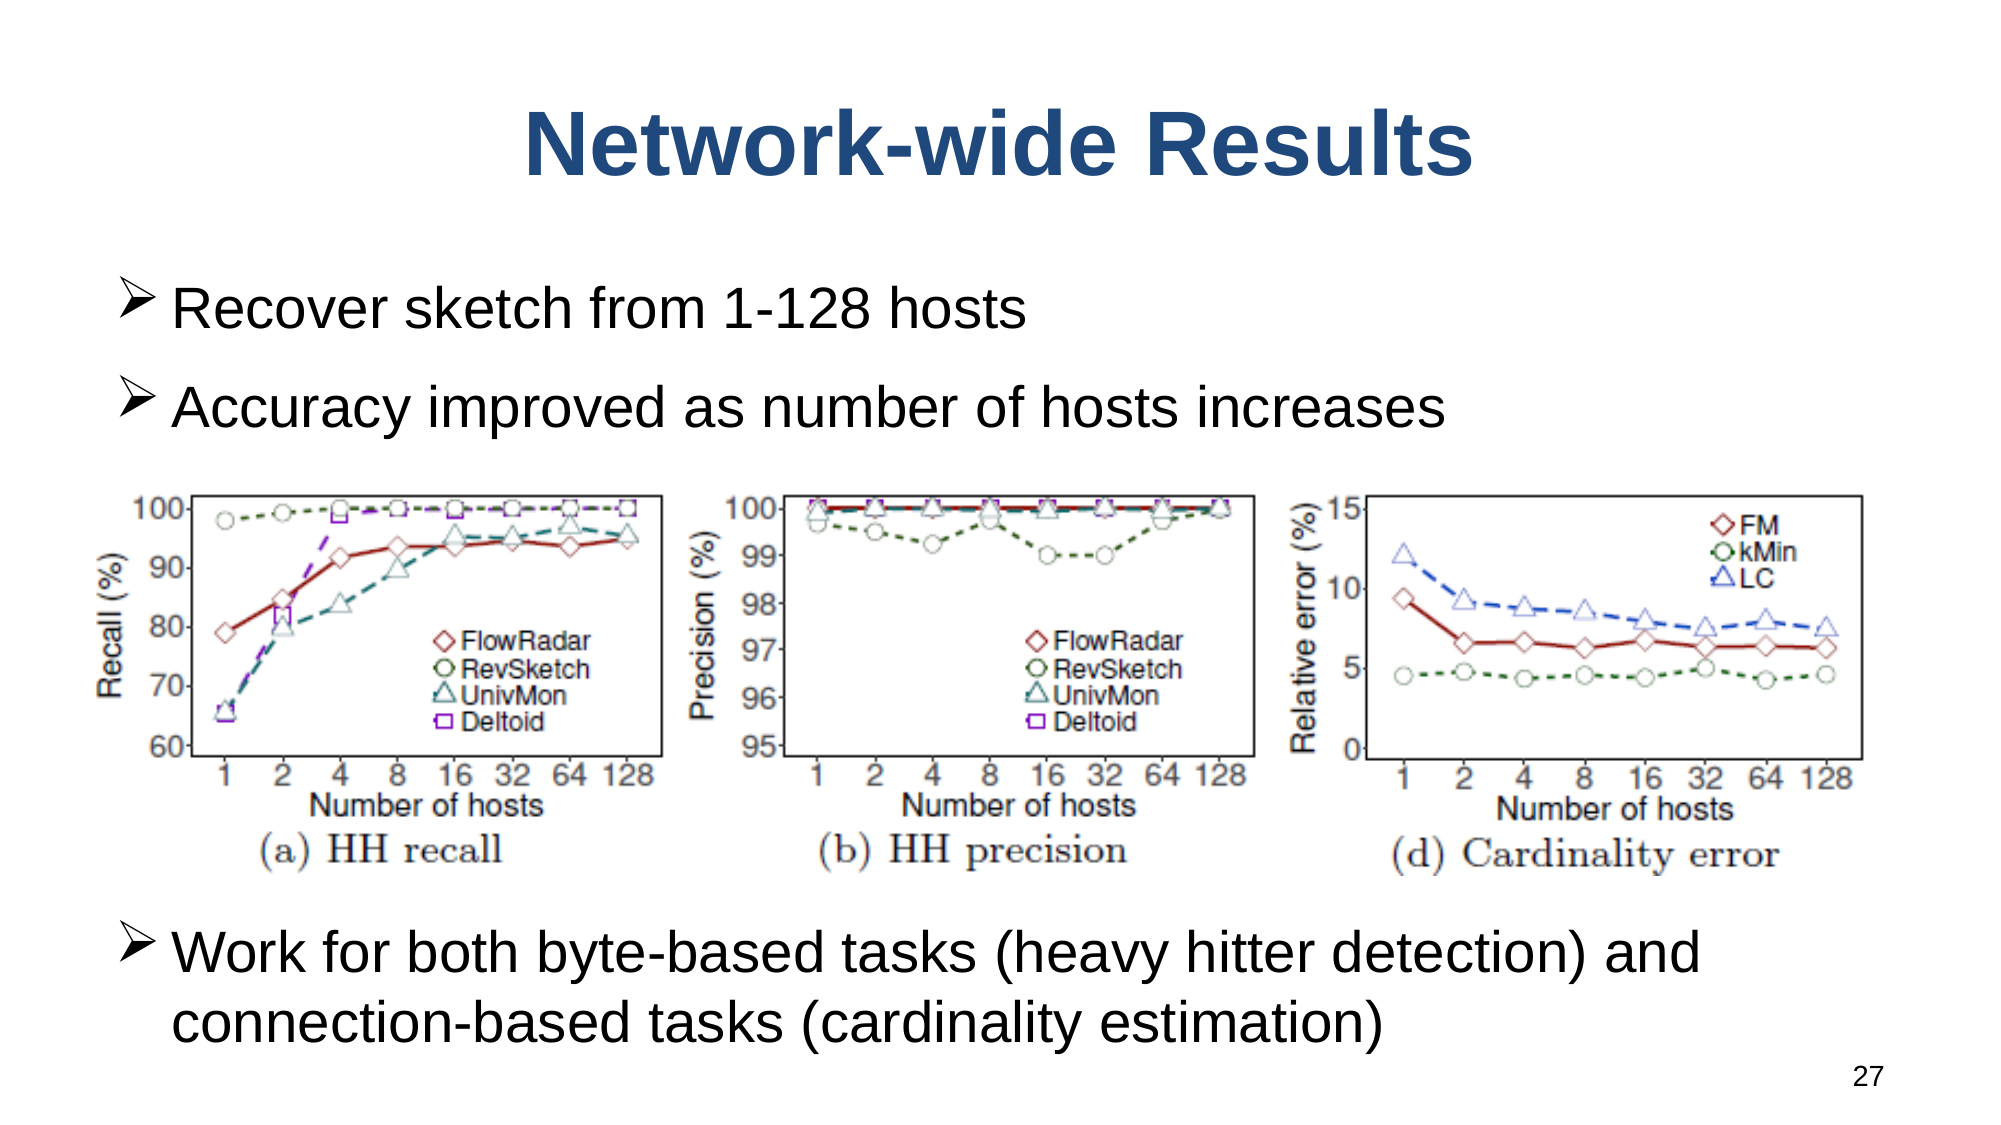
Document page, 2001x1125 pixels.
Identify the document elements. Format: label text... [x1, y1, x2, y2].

slide_number 27 [1433, 1050, 1900, 1103]
text_box Work for both byte-based tasks (heavy hitter detection) and connection-based tasks (cardinality estimation) [99, 906, 1900, 1003]
title Network-wide Results [99, 45, 1900, 233]
picture [81, 489, 1258, 877]
list Recover sketch from 1-128 hosts Accuracy improved as number of hosts increases [99, 262, 1900, 359]
picture [1273, 489, 1866, 877]
